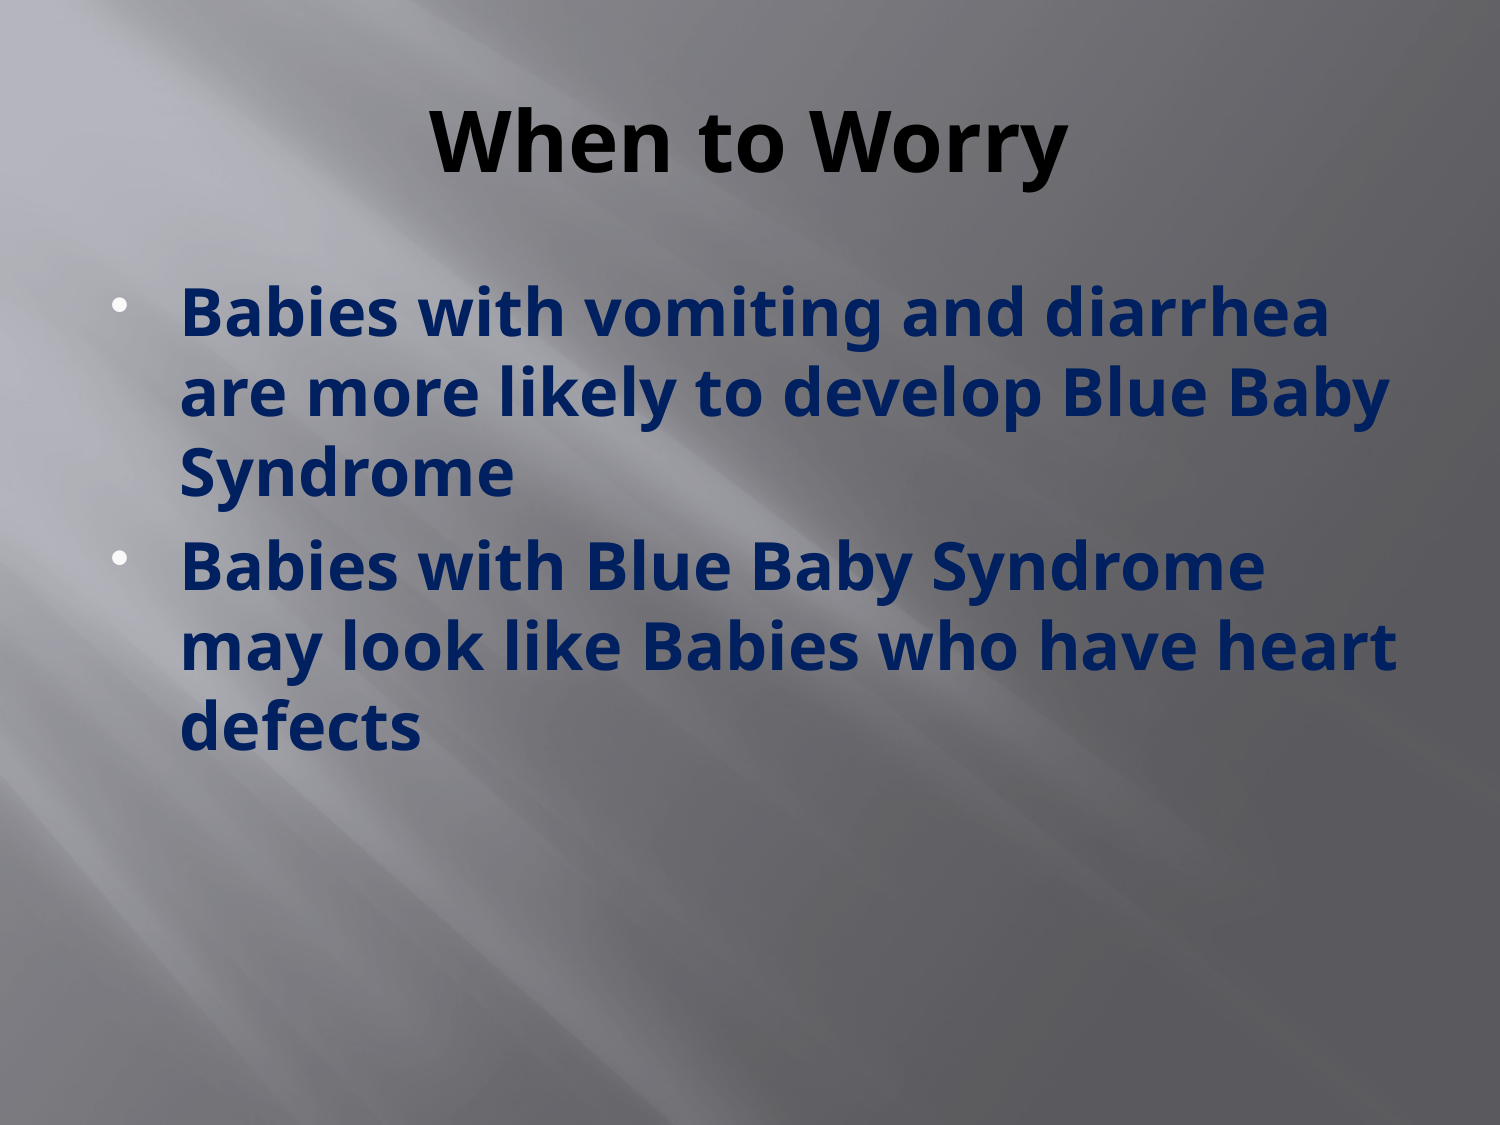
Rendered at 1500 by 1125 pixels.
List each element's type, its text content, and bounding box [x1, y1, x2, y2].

title When to Worry [75, 45, 1425, 233]
list Babies with vomiting and diarrhea are more likely to develop Blue Baby Syndrome Babies with Blue Baby Syndrome may look like Babies who have heart defects [75, 262, 1425, 1035]
